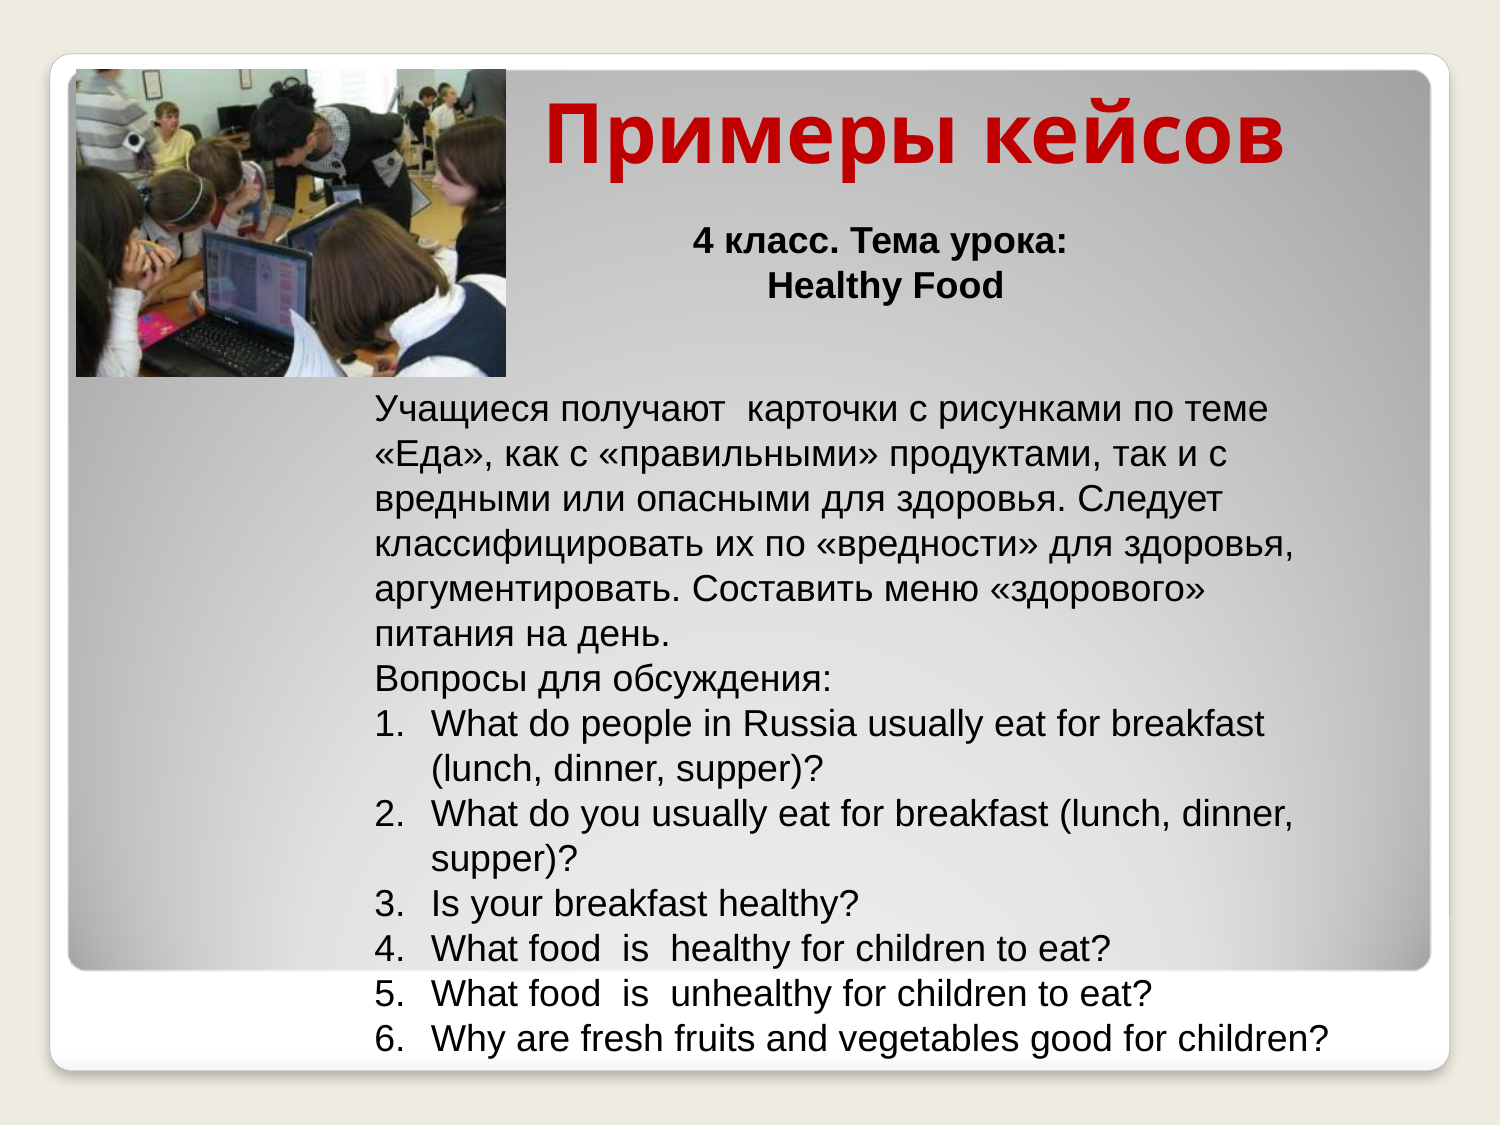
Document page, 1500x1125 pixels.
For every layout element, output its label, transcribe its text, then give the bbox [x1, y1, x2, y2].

title Примеры кейсов [527, 64, 1390, 188]
picture [67, 69, 1432, 972]
text_box Учащиеся получают карточки с рисунками по теме «Еда», как с «правильными» продуктами, так и с вредными или опасными для здоровья. Следует классифицировать их по «вредности» для здоровья, аргументировать. Составить меню «здорового» питания на день. Вопросы для обсуждения: What do people in Russia usually eat for breakfast (lunch, dinner, supper)? What do you usually eat for breakfast (lunch, dinner, supper)? Is your breakfast healthy? What food is healthy for children to eat? What food is unhealthy for children to eat? Why are fresh fruits and vegetables good for children? [359, 377, 1364, 1067]
text_box 4 класс. Тема урока: Healthy Food [608, 208, 1164, 314]
